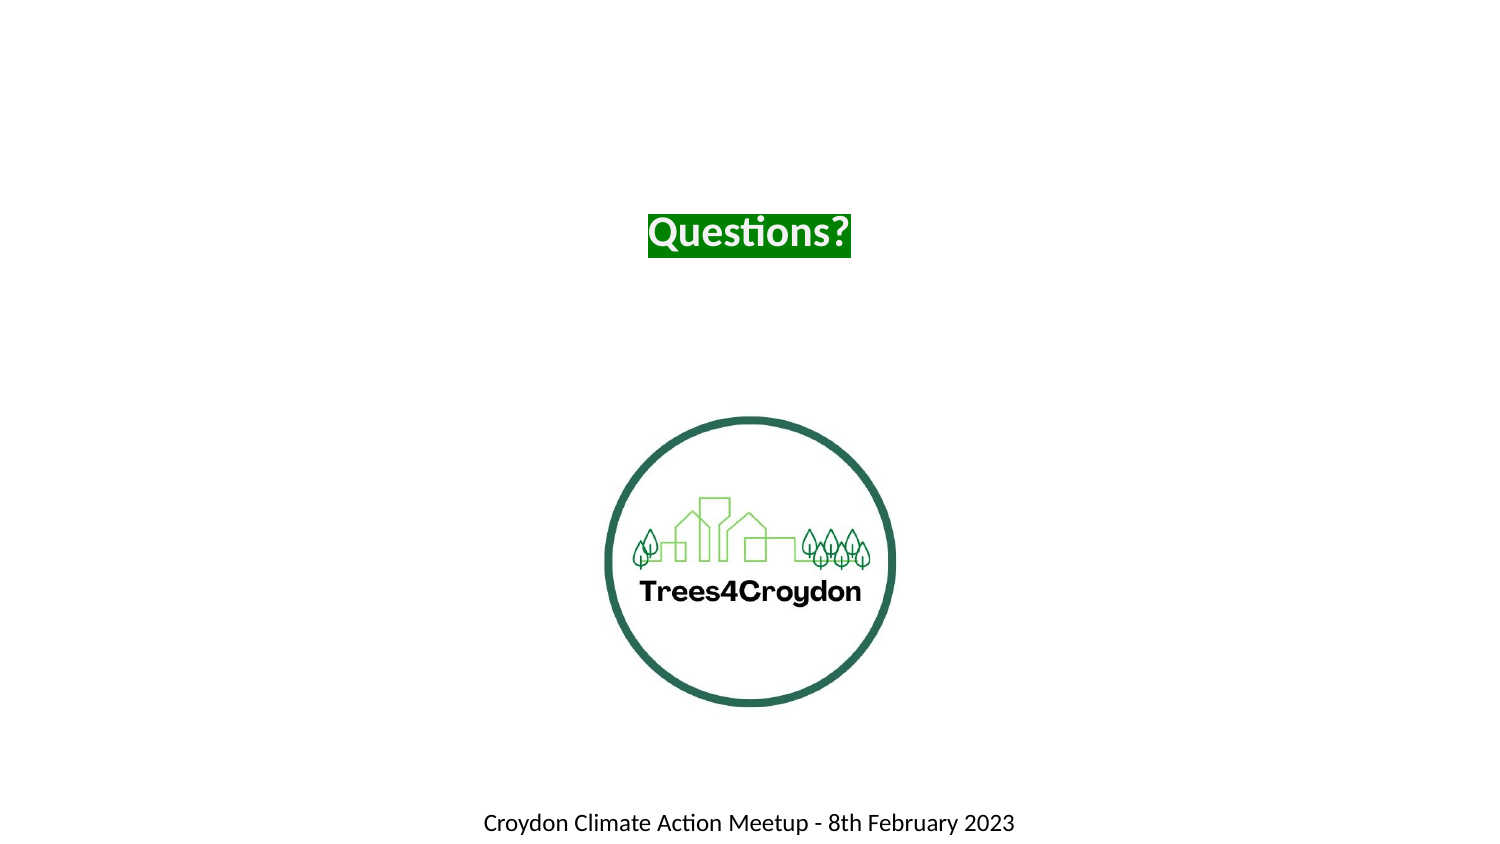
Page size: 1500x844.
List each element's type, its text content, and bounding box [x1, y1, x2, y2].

footer Croydon Climate Action Meetup - 8th February 2023 [455, 570, 1045, 844]
picture [595, 407, 905, 716]
text_box Questions? [119, 198, 1379, 260]
